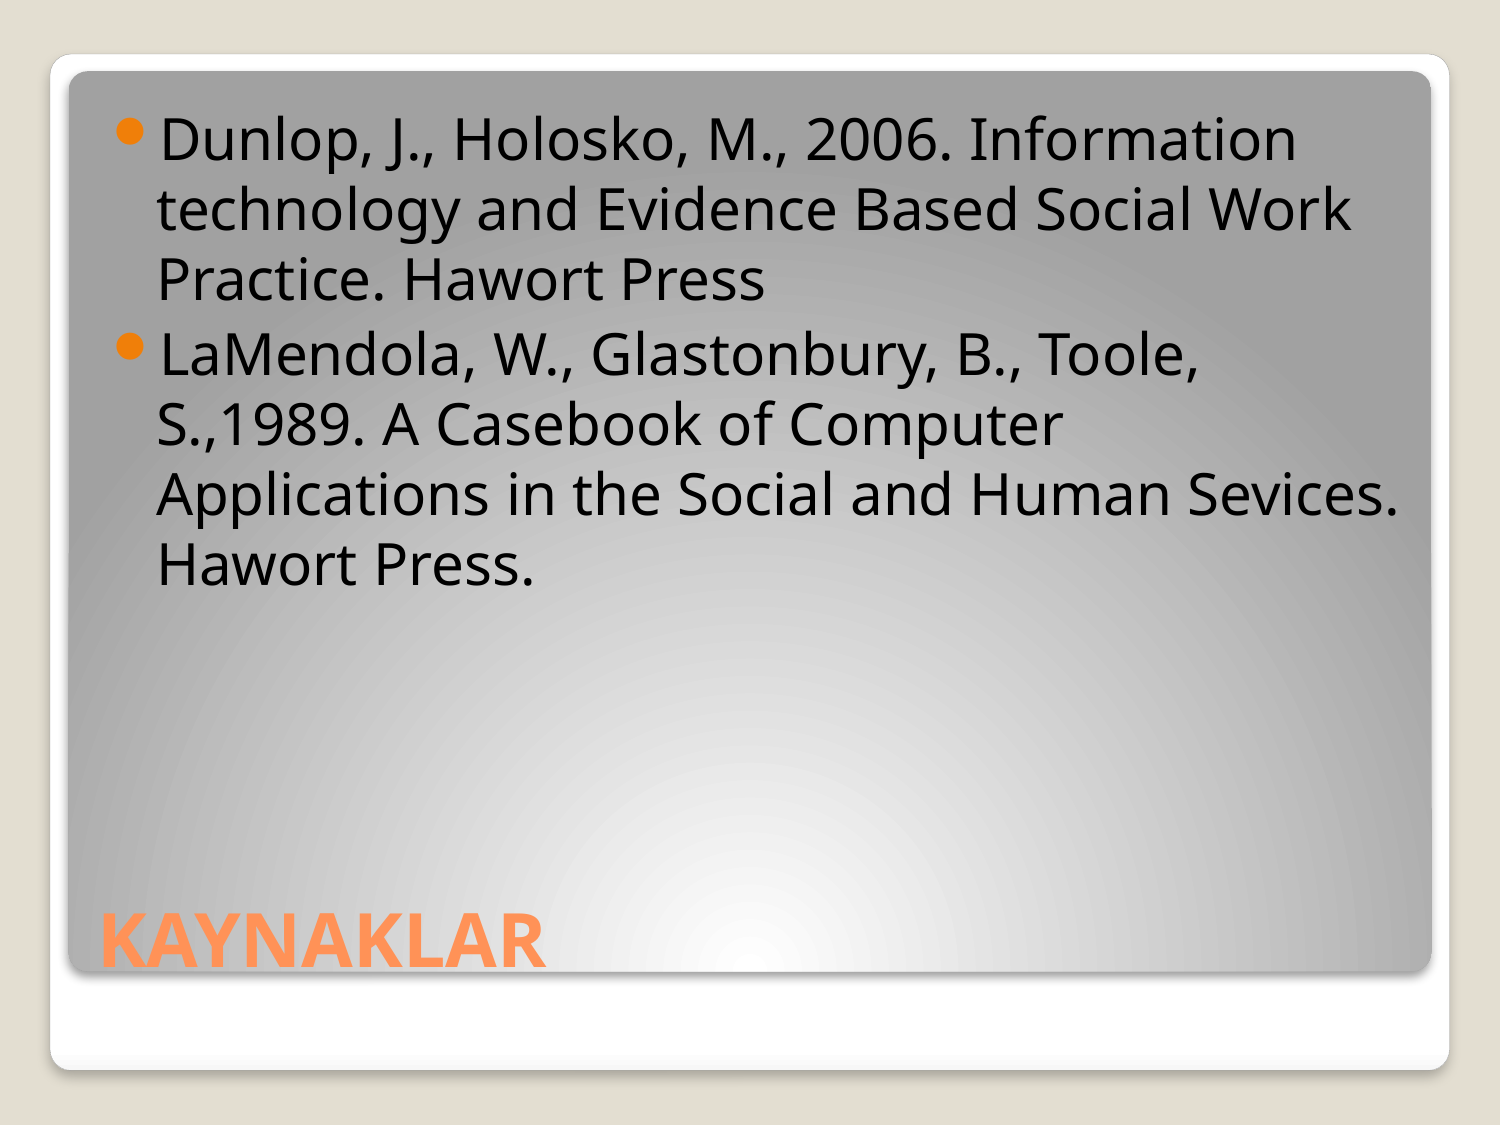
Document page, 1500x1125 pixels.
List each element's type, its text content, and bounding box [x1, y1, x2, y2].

title KAYNAKLAR [82, 817, 1425, 990]
list Dunlop, J., Holosko, M., 2006. Information technology and Evidence Based Social Work Practice. Hawort Press LaMendola, W., Glastonbury, B., Toole, S.,1989. A Casebook of Computer Applications in the Social and Human Sevices. Hawort Press. [82, 86, 1425, 774]
